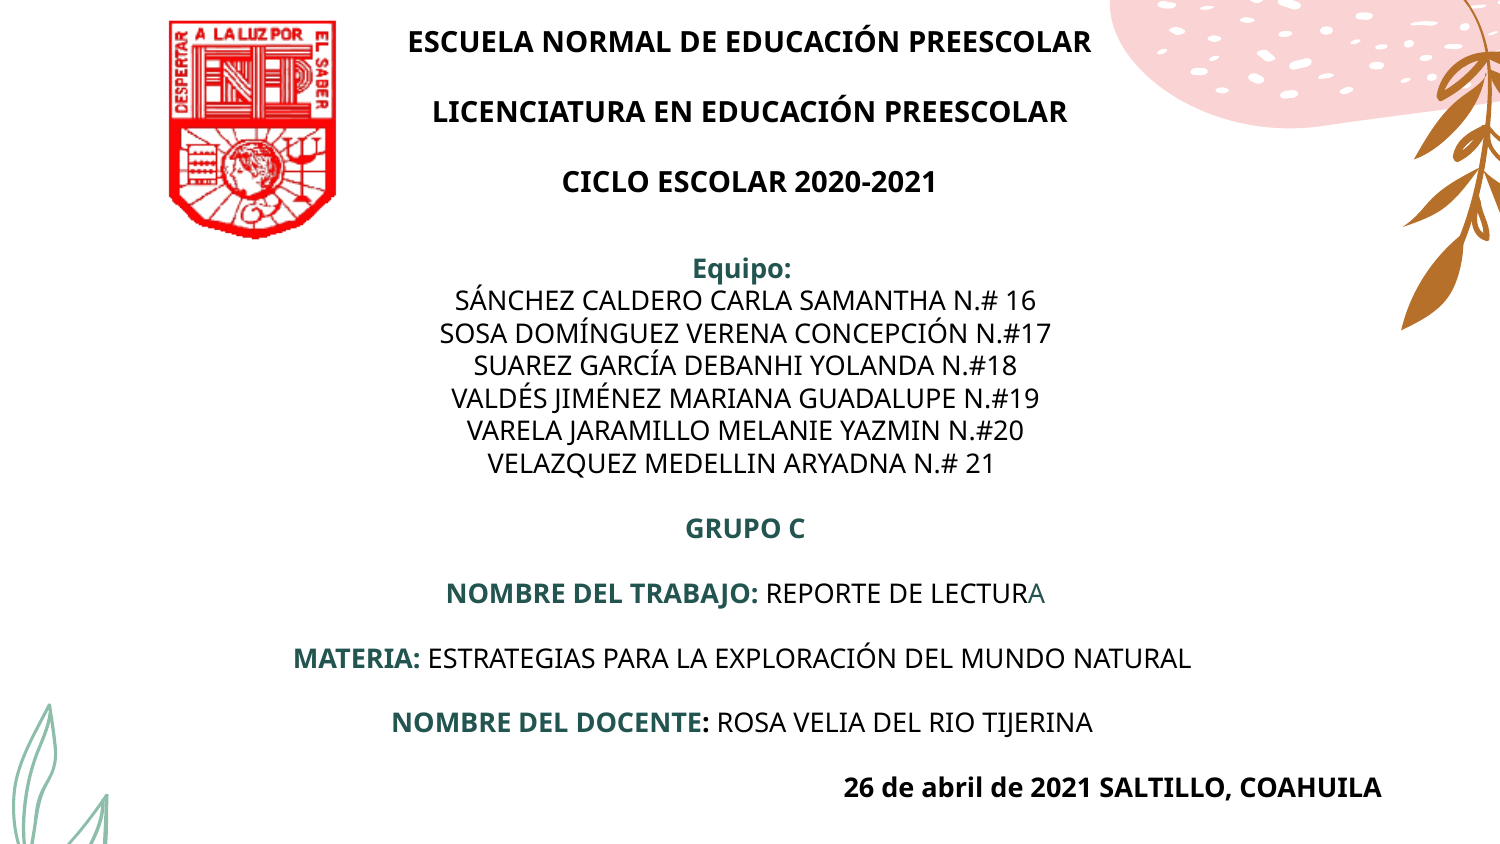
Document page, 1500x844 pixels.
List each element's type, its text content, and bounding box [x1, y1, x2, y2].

text_box Equipo: SÁNCHEZ CALDERO CARLA SAMANTHA N.# 16 SOSA DOMÍNGUEZ VERENA CONCEPCIÓN N.#17 SUAREZ GARCÍA DEBANHI YOLANDA N.#18 VALDÉS JIMÉNEZ MARIANA GUADALUPE N.#19 VARELA JARAMILLO MELANIE YAZMIN N.#20 VELAZQUEZ MEDELLIN ARYADNA N.# 21 GRUPO C NOMBRE DEL TRABAJO: REPORTE DE LECTURA MATERIA: ESTRATEGIAS PARA LA EXPLORACIÓN DEL MUNDO NATURAL NOMBRE DEL DOCENTE: ROSA VELIA DEL RIO TIJERINA 26 de abril de 2021 SALTILLO, COAHUILA [94, 243, 1397, 811]
picture [93, 16, 400, 244]
text_box ESCUELA NORMAL DE EDUCACIÓN PREESCOLAR LICENCIATURA EN EDUCACIÓN PREESCOLAR CICLO ESCOLAR 2020-2021 [400, 15, 1125, 206]
